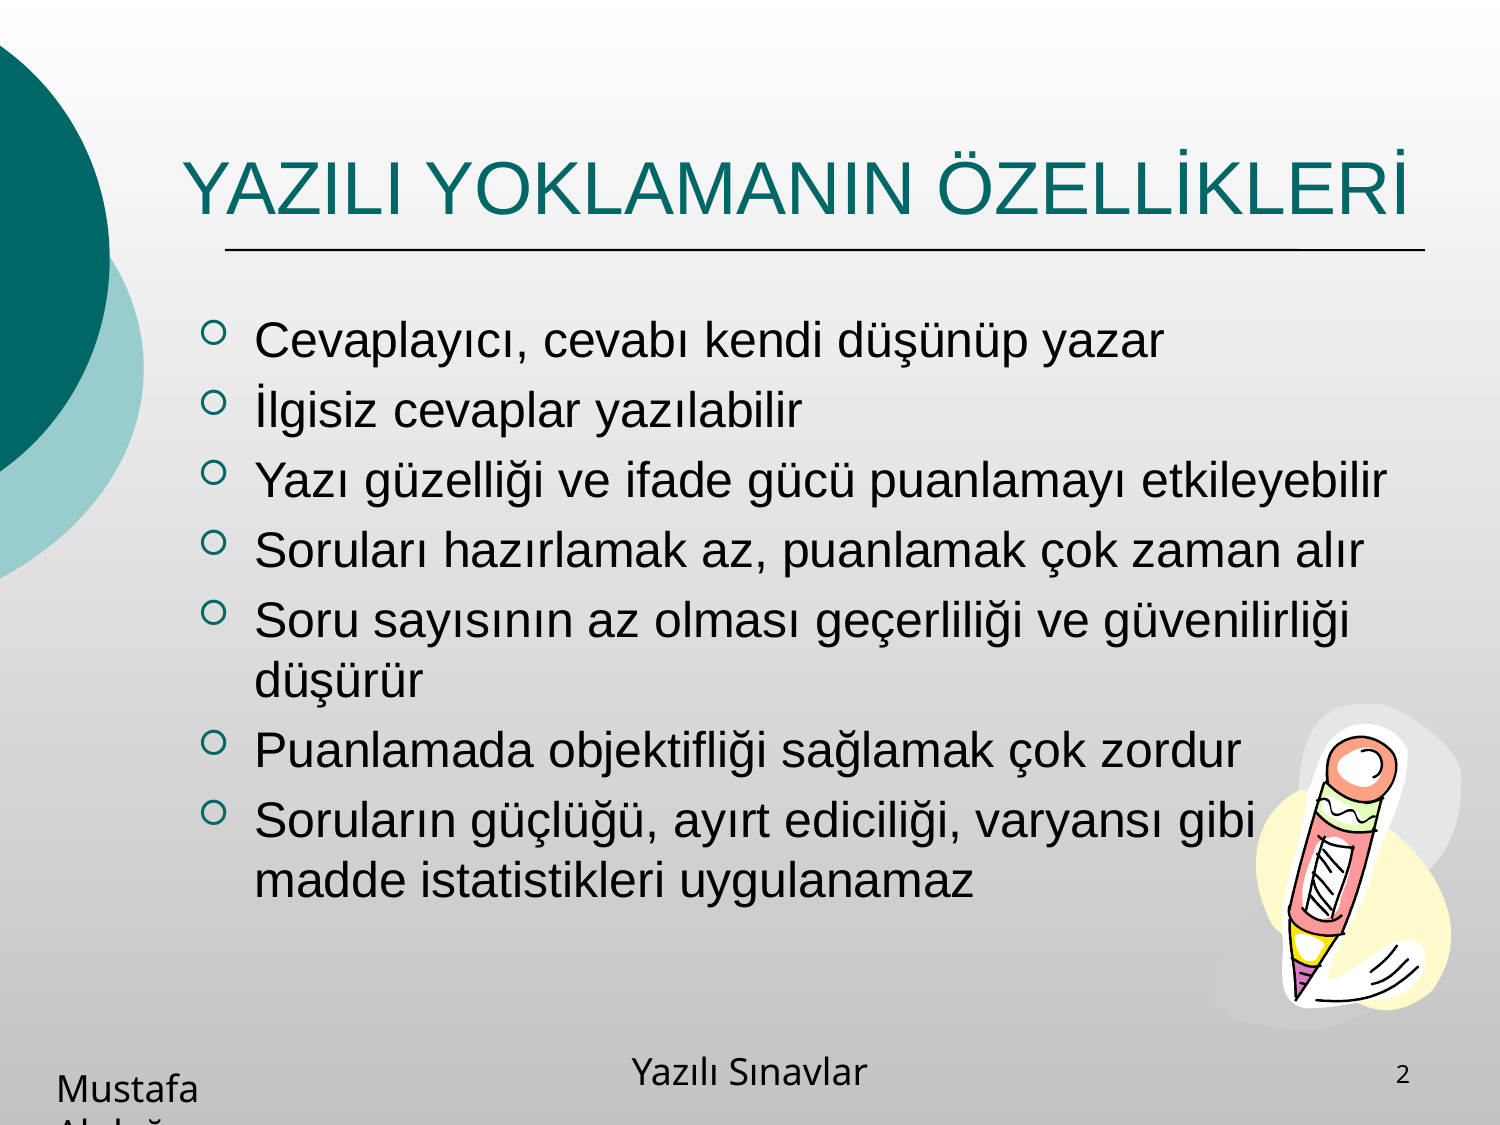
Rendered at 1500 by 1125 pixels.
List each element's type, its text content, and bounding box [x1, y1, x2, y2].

title YAZILI YOKLAMANIN ÖZELLİKLERİ [159, 49, 1435, 237]
list Cevaplayıcı, cevabı kendi düşünüp yazar İlgisiz cevaplar yazılabilir Yazı güzelliği ve ifade gücü puanlamayı etkileyebilir Soruları hazırlamak az, puanlamak çok zaman alır Soru sayısının az olması geçerliliği ve güvenilirliği düşürür Puanlamada objektifliği sağlamak çok zordur Soruların güçlüğü, ayırt ediciliği, varyansı gibi madde istatistikleri uygulanamaz [183, 299, 1425, 975]
picture [1210, 703, 1465, 1034]
slide_number 2 [1074, 1024, 1426, 1101]
